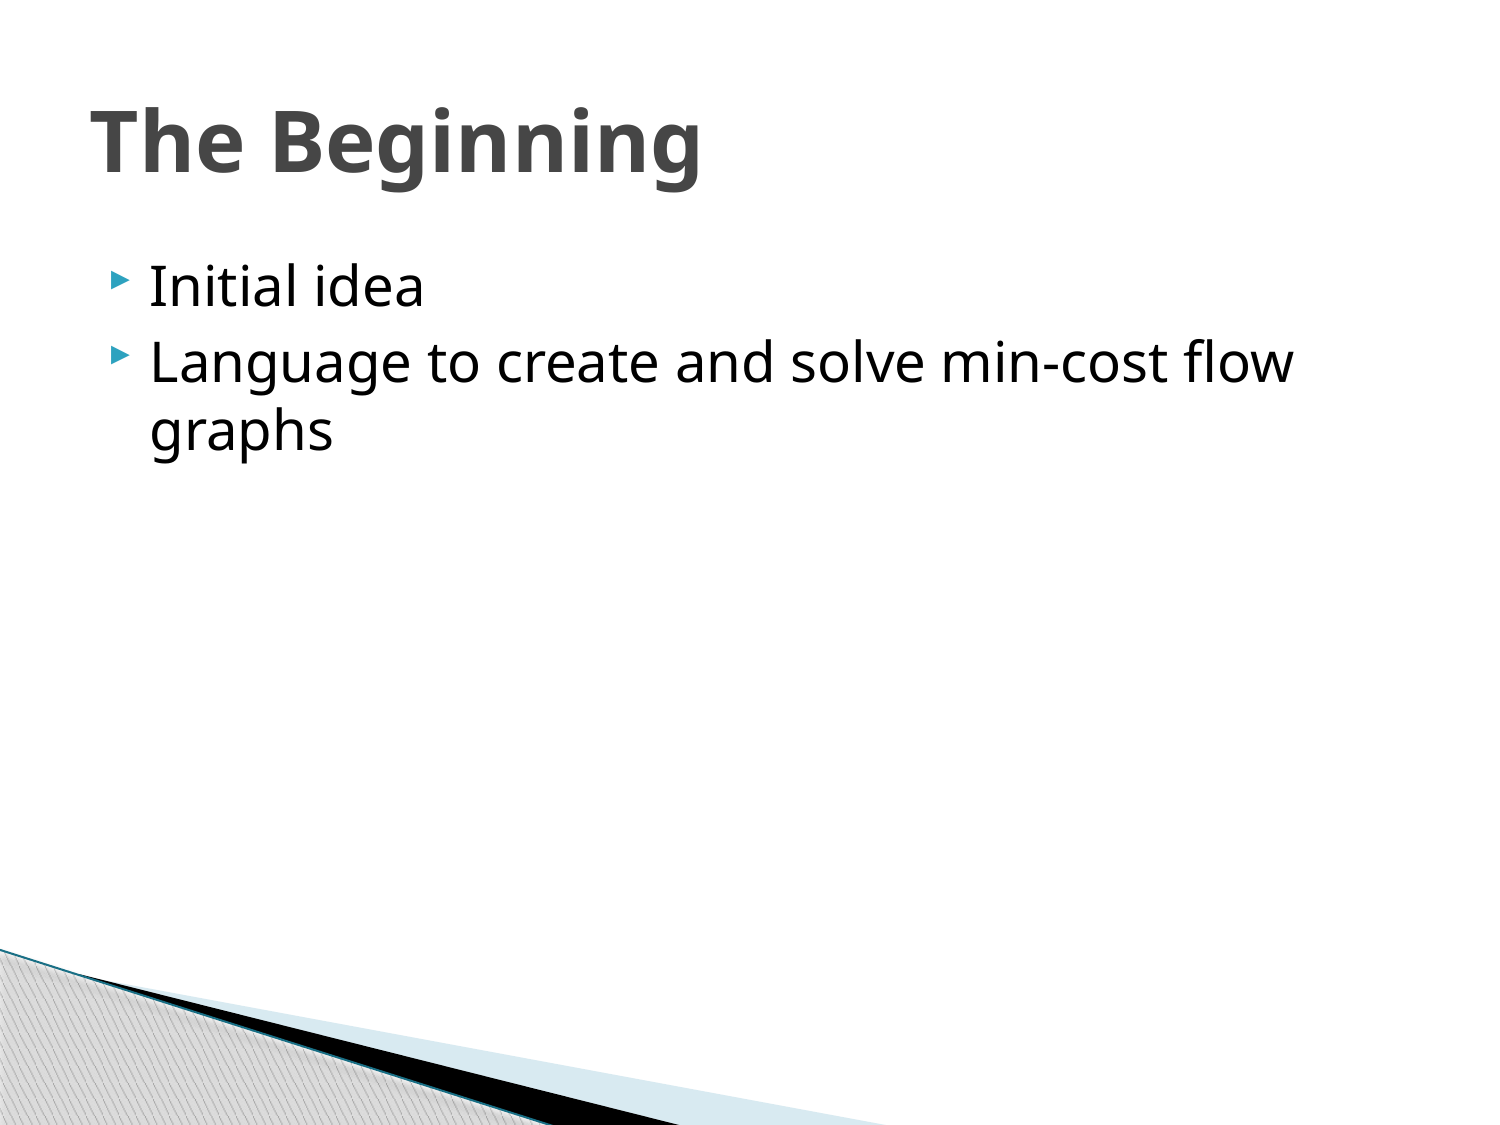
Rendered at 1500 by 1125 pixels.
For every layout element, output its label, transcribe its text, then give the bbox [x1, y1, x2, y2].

list Initial idea Language to create and solve min-cost flow graphs [74, 242, 1426, 986]
title The Beginning [75, 45, 1425, 233]
